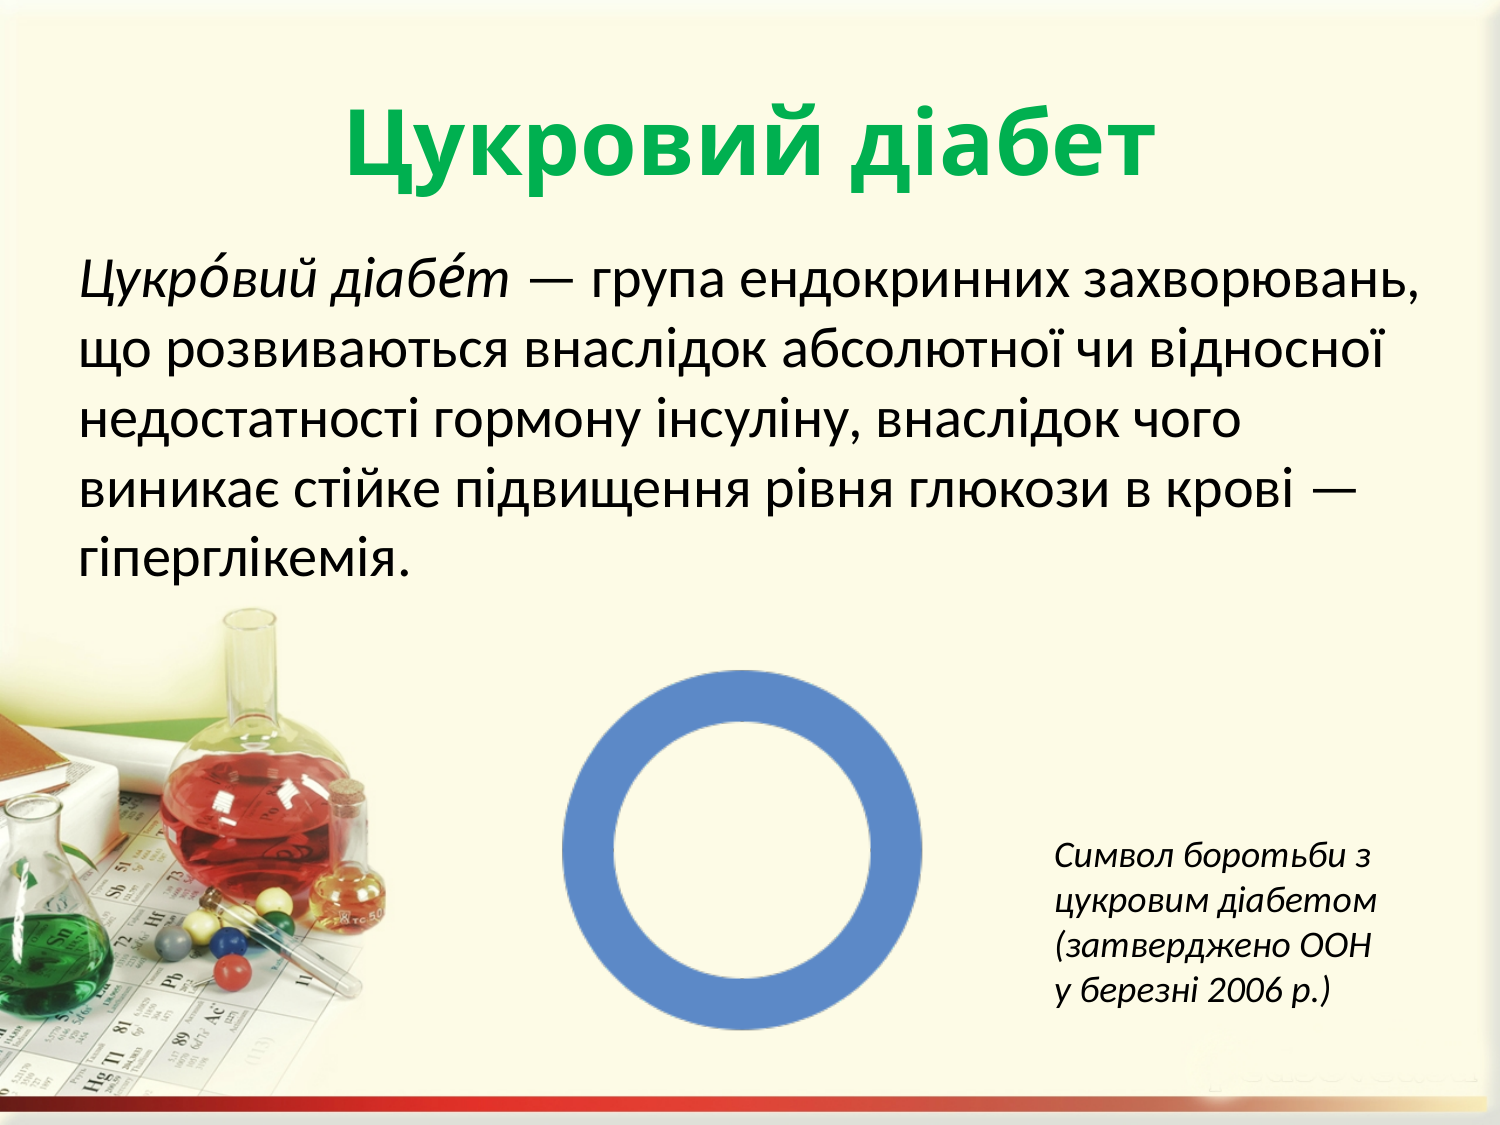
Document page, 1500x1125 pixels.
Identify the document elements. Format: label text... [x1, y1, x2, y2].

title Цукровий діабет [75, 45, 1425, 231]
picture [0, 0, 1500, 1125]
text_box Символ боротьби з цукровим діабетом (затверджено ООН у березні 2006 р.) [1039, 822, 1406, 1017]
list Цукро́вий діабе́т — група ендокринних захворювань, що розвиваються внаслідок абсолютної чи відносної недостатності гормону інсуліну, внаслідок чого виникає стійке підвищення рівня глюкози в крові — гіперглікемія. [63, 231, 1458, 669]
